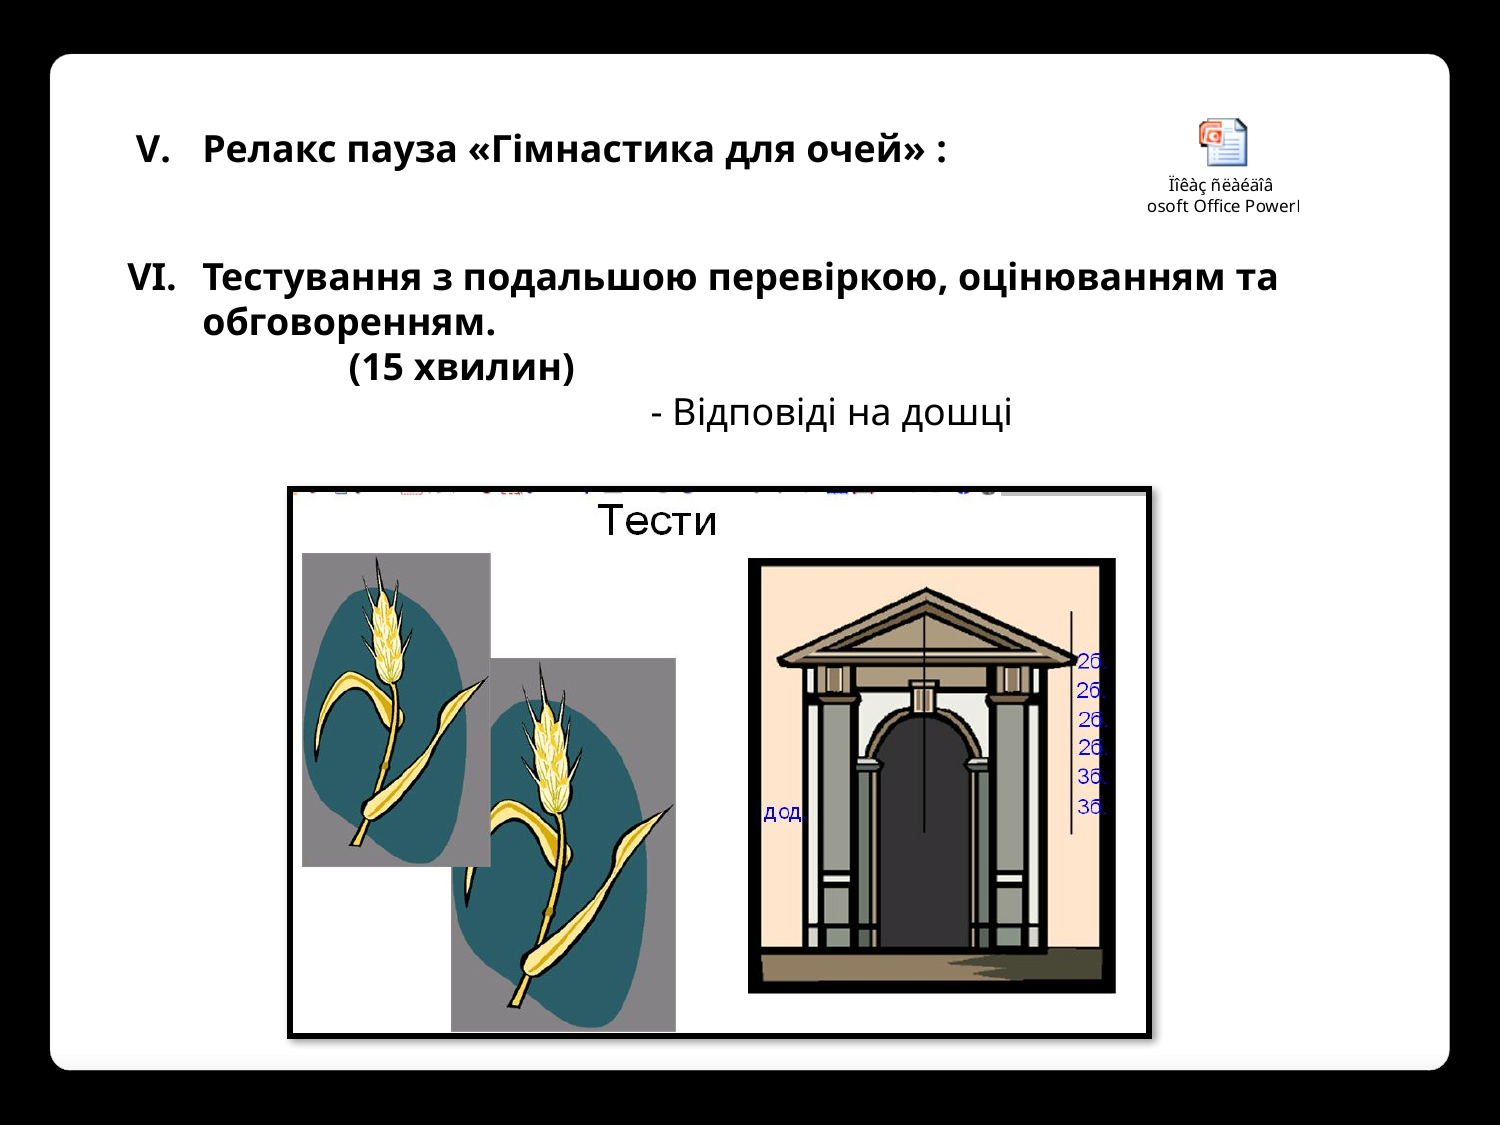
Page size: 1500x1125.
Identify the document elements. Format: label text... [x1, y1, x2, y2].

text_box VI. [112, 246, 192, 306]
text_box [1148, 116, 1299, 235]
picture [292, 491, 1147, 1034]
text_box Релакс пауза «Гімнастика для очей» : [187, 117, 1146, 222]
text_box Тестування з подальшою перевіркою, оцінюванням та обговоренням. (15 хвилин) - Відповіді на дошці [187, 246, 1313, 486]
text_box V. [121, 117, 187, 177]
